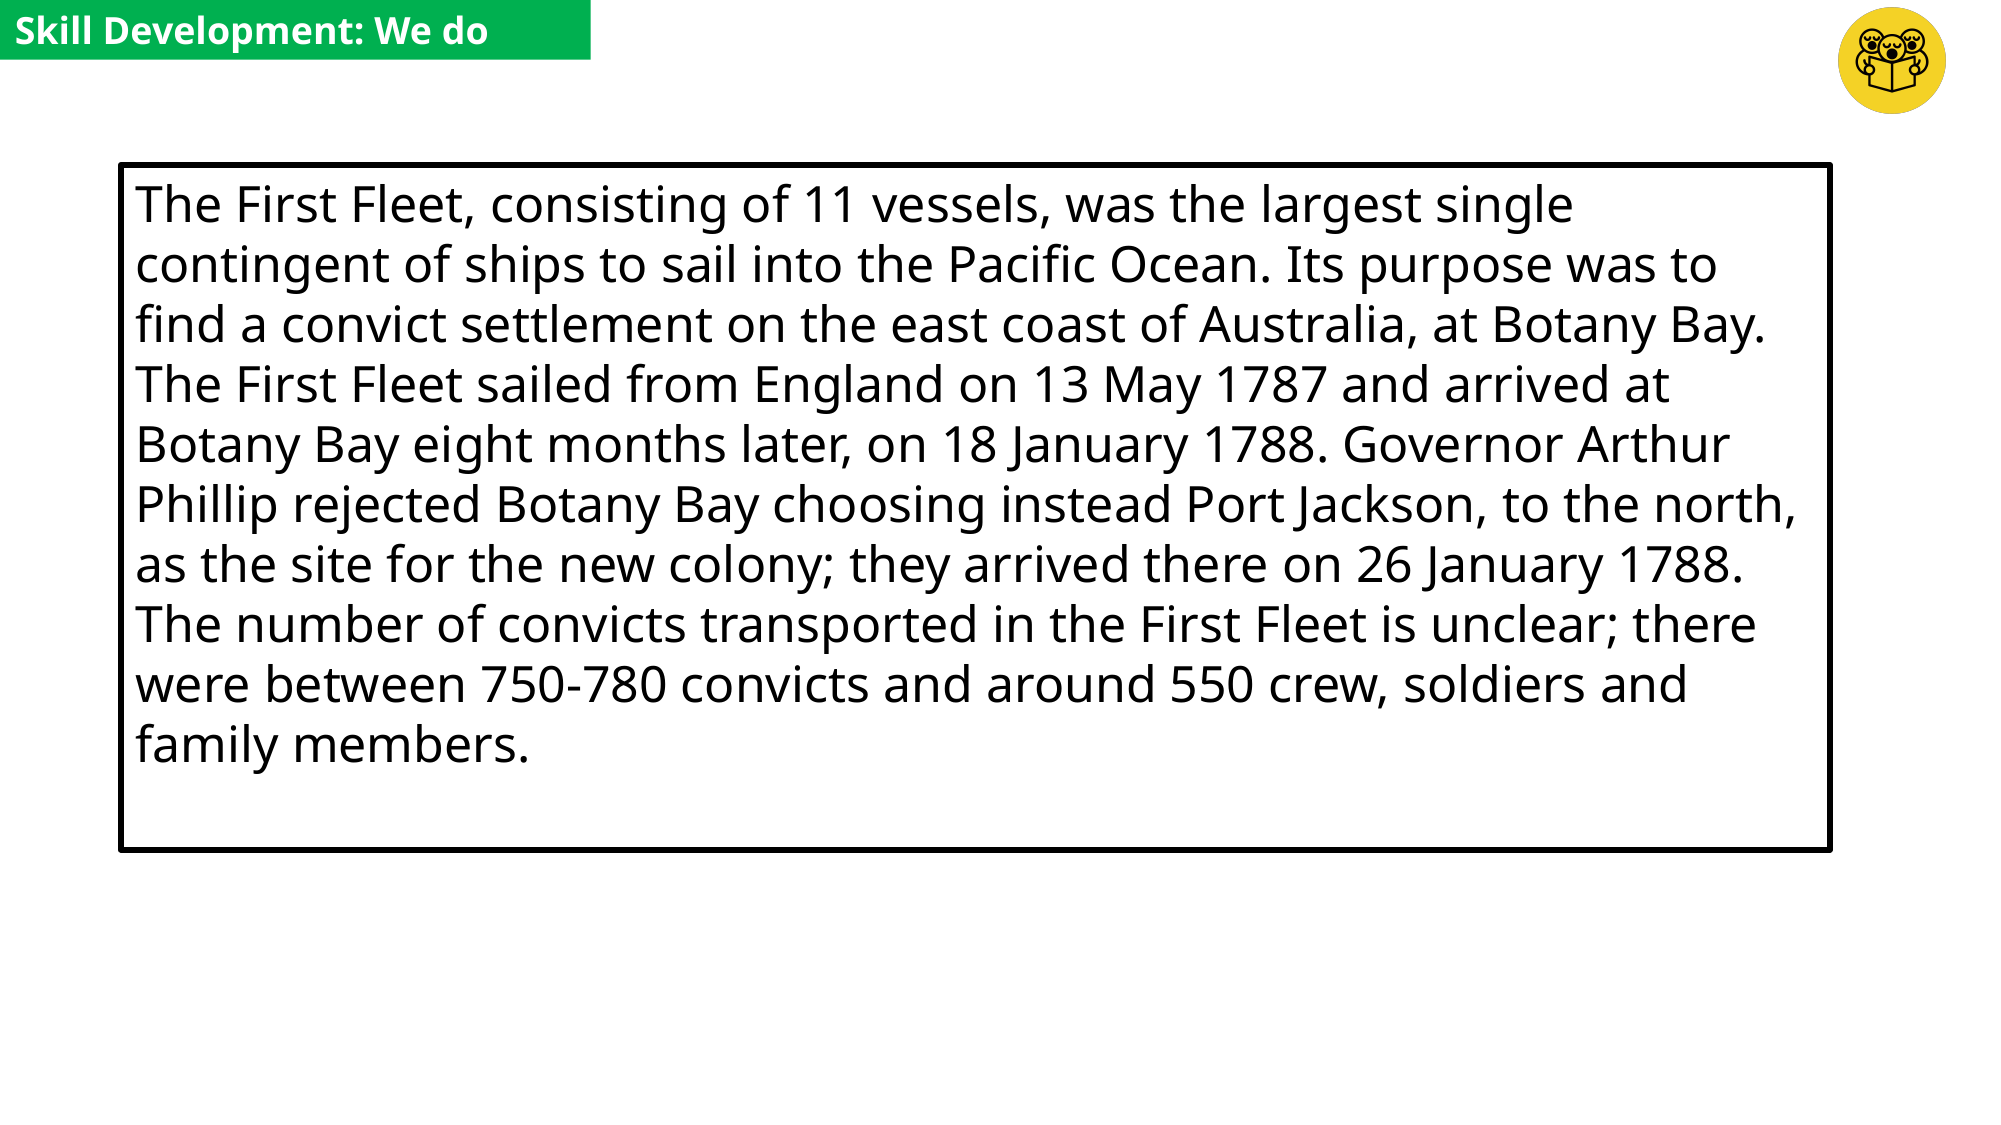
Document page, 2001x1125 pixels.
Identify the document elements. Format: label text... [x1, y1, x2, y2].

picture [1836, 5, 1948, 116]
text_box Skill Development: We do [0, 0, 591, 60]
text_box The First Fleet, consisting of 11 vessels, was the largest single contingent of ships to sail into the Pacific Ocean. Its purpose was to find a convict settlement on the east coast of Australia, at Botany Bay. The First Fleet sailed from England on 13 May 1787 and arrived at Botany Bay eight months later, on 18 January 1788. Governor Arthur Phillip rejected Botany Bay choosing instead Port Jackson, to the north, as the site for the new colony; they arrived there on 26 January 1788. The number of convicts transported in the First Fleet is unclear; there were between 750-780 convicts and around 550 crew, soldiers and family members. [120, 164, 1830, 850]
